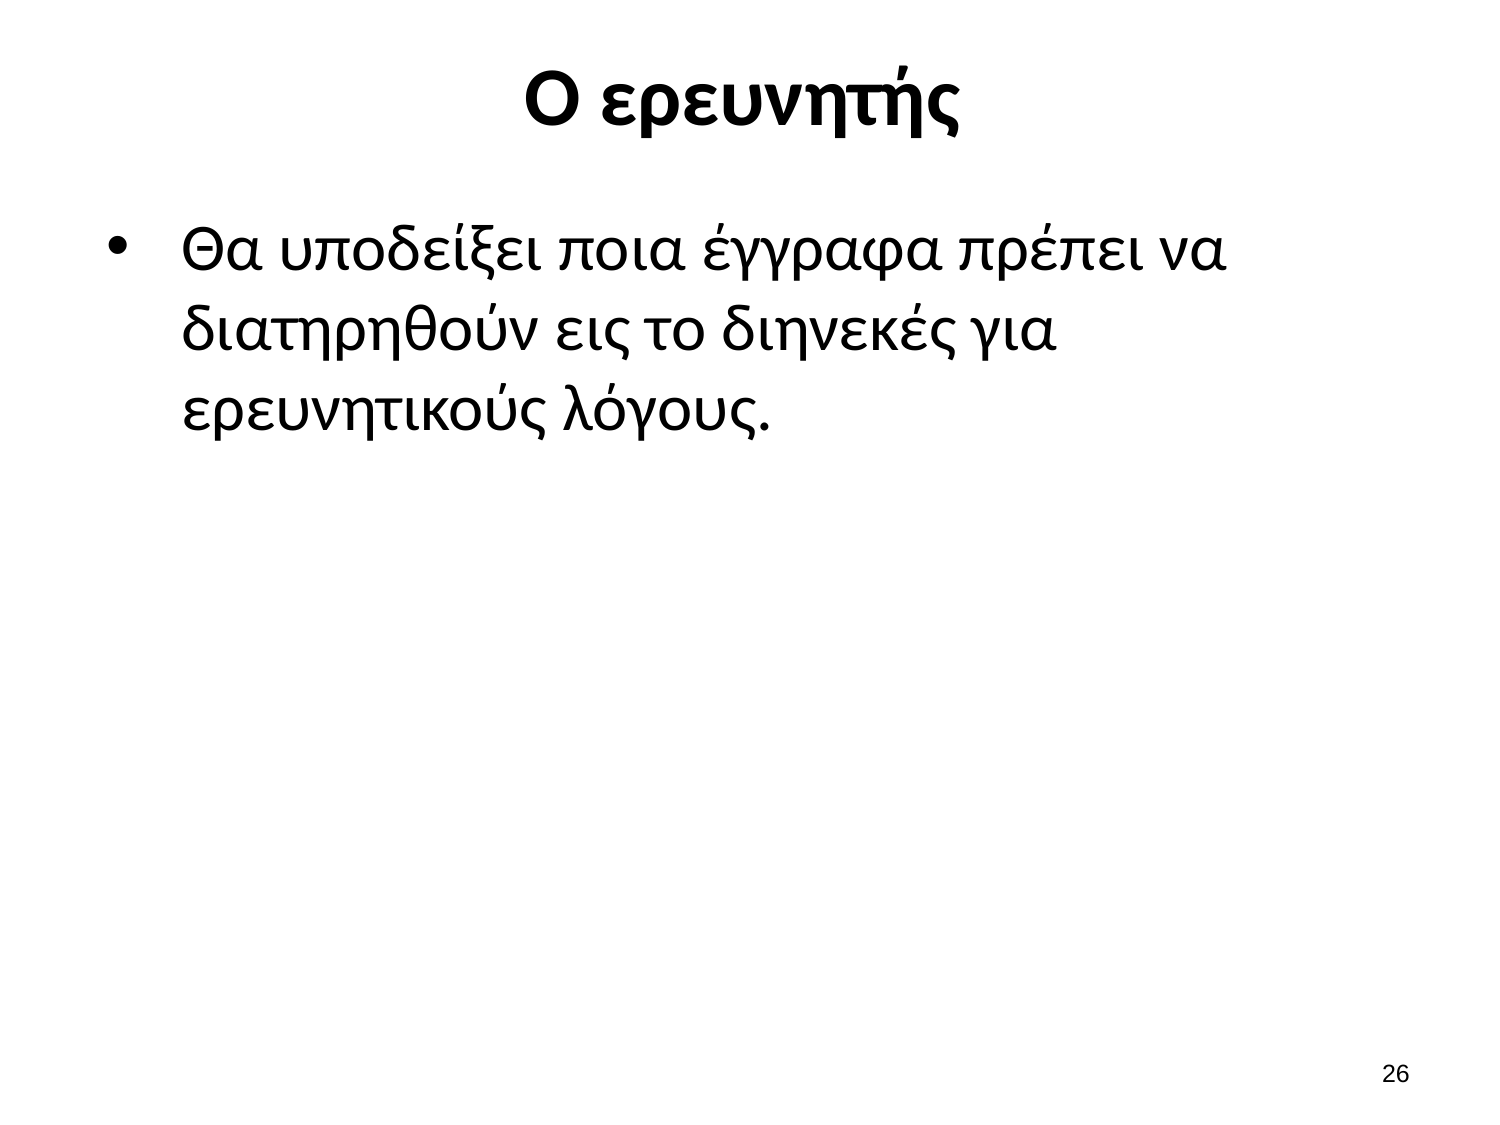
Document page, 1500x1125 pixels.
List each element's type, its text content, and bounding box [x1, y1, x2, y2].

title Ο ερευνητής [76, 19, 1427, 169]
slide_number 25 [1074, 1042, 1425, 1103]
list Θα υποδείξει ποια έγγραφα πρέπει να διατηρηθούν εις το διηνεκές για ερευνητικούς λόγους. [75, 196, 1425, 1024]
